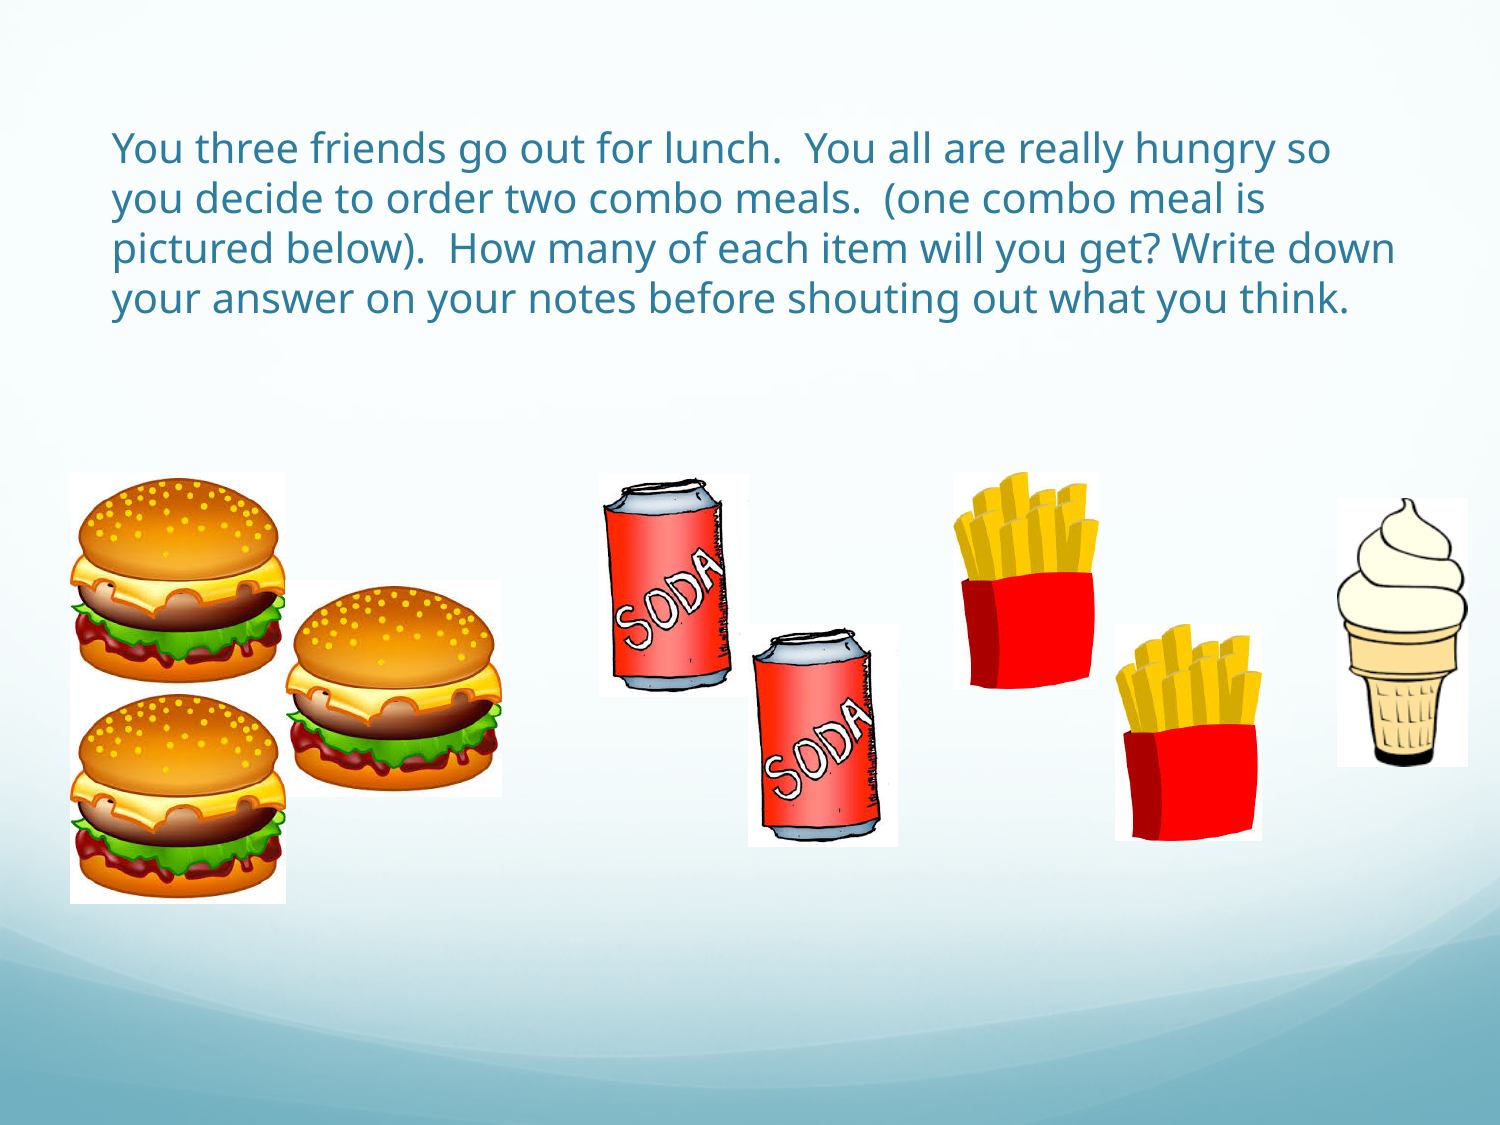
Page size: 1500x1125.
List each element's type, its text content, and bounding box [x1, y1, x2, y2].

title You three friends go out for lunch. You all are really hungry so you decide to order two combo meals. (one combo meal is pictured below). How many of each item will you get? Write down your answer on your notes before shouting out what you think. [96, 61, 1416, 329]
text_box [69, 472, 1468, 905]
